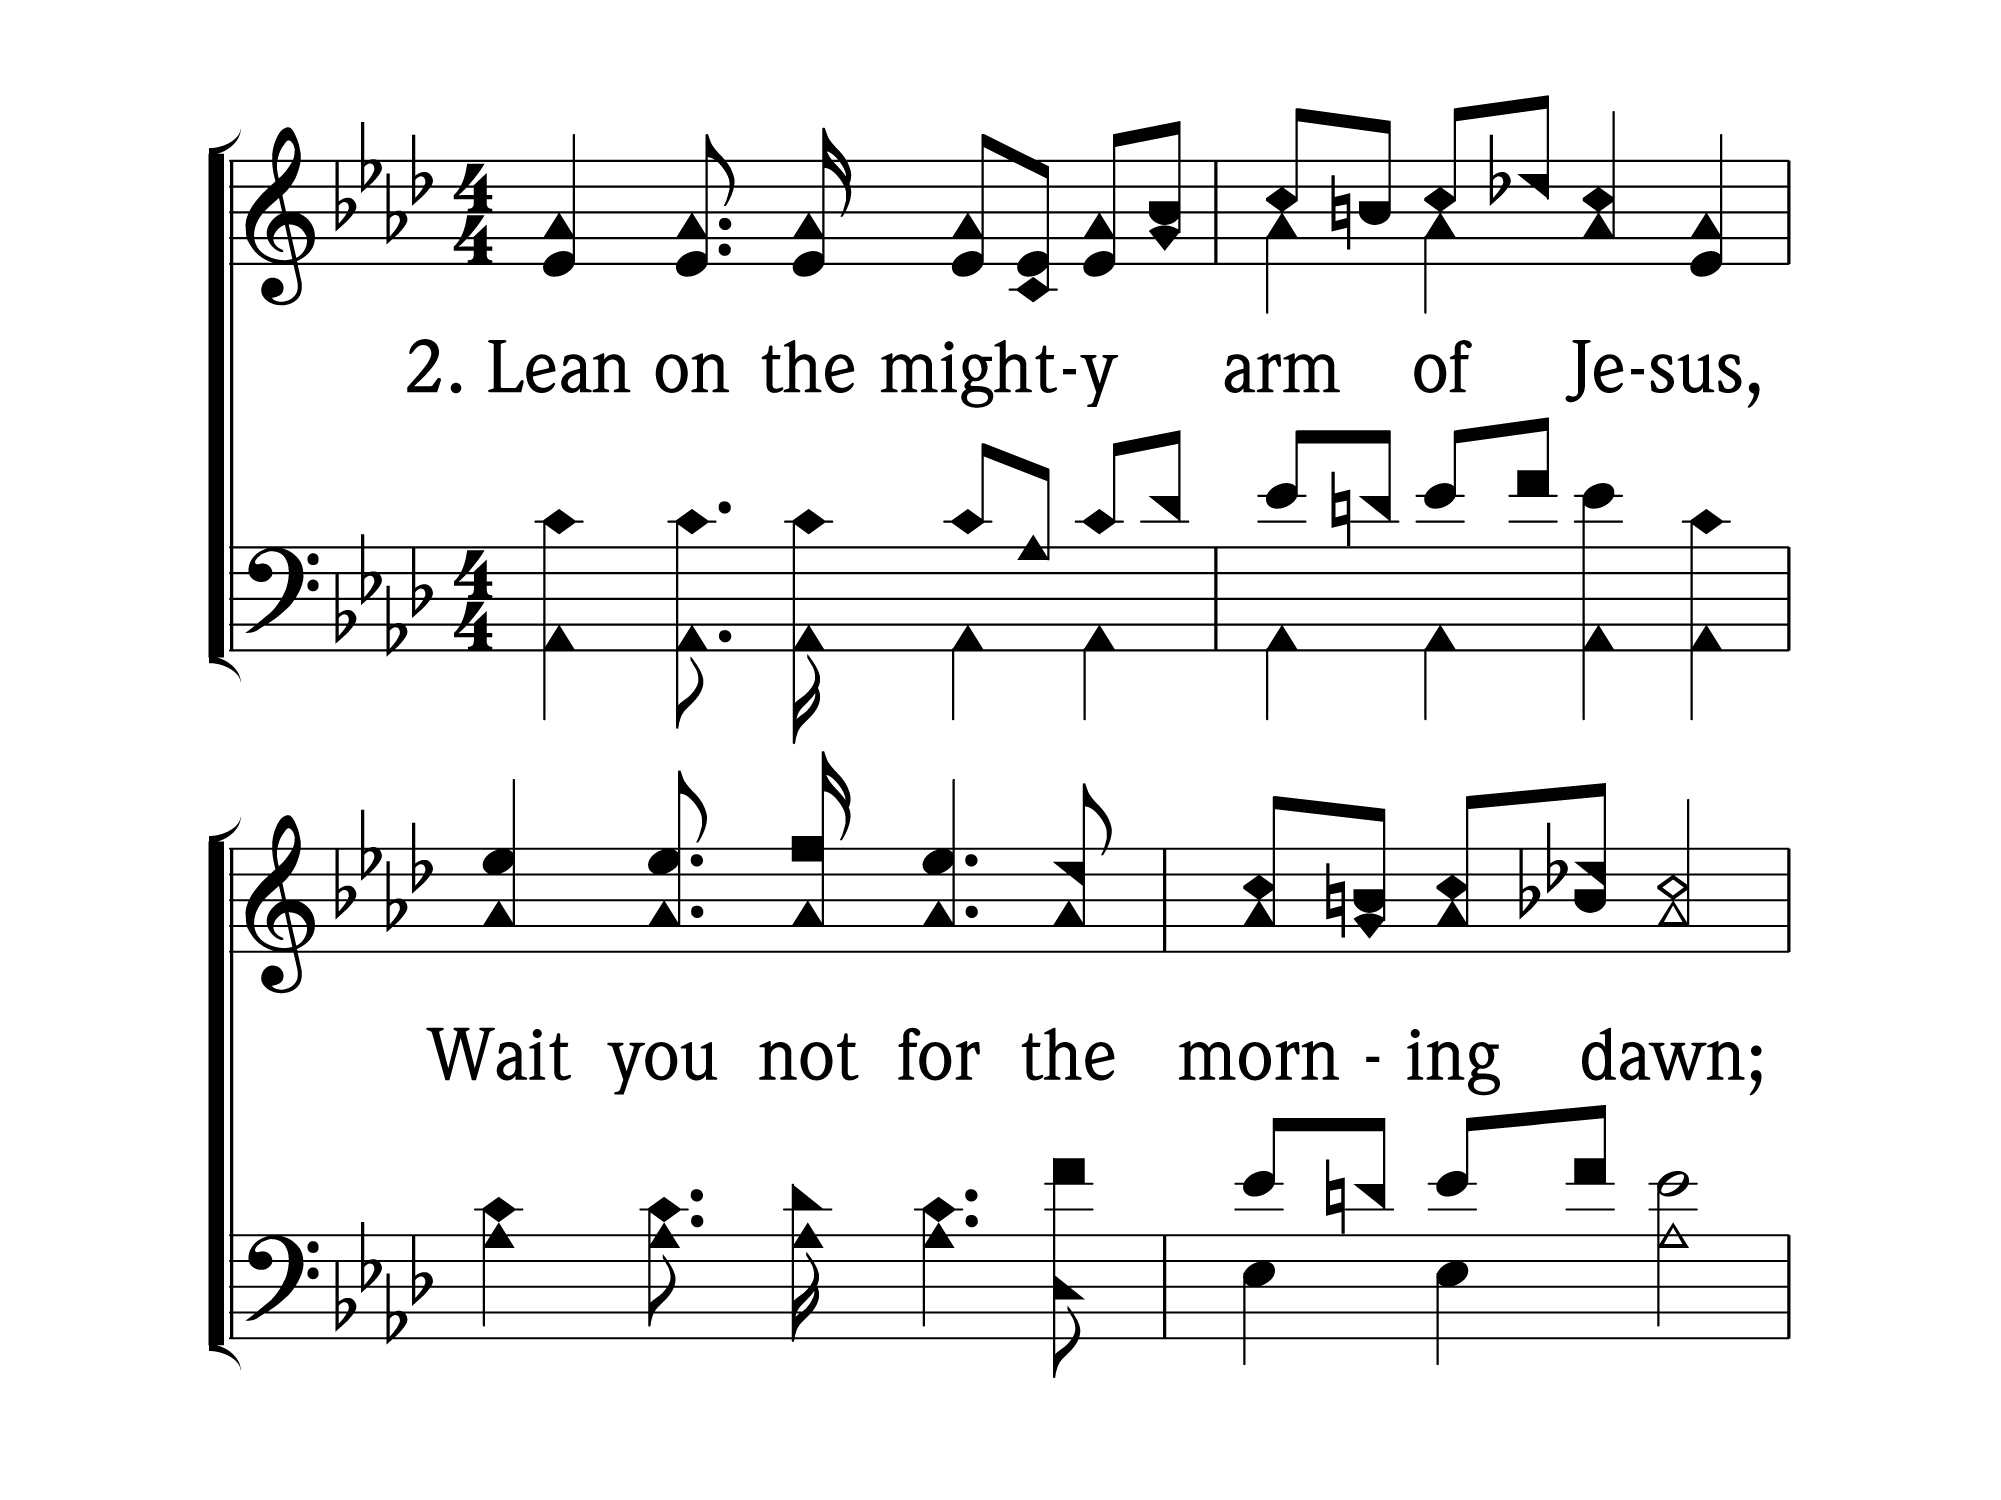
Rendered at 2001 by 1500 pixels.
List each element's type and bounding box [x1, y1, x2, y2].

text_box [0, 0, 2000, 1500]
